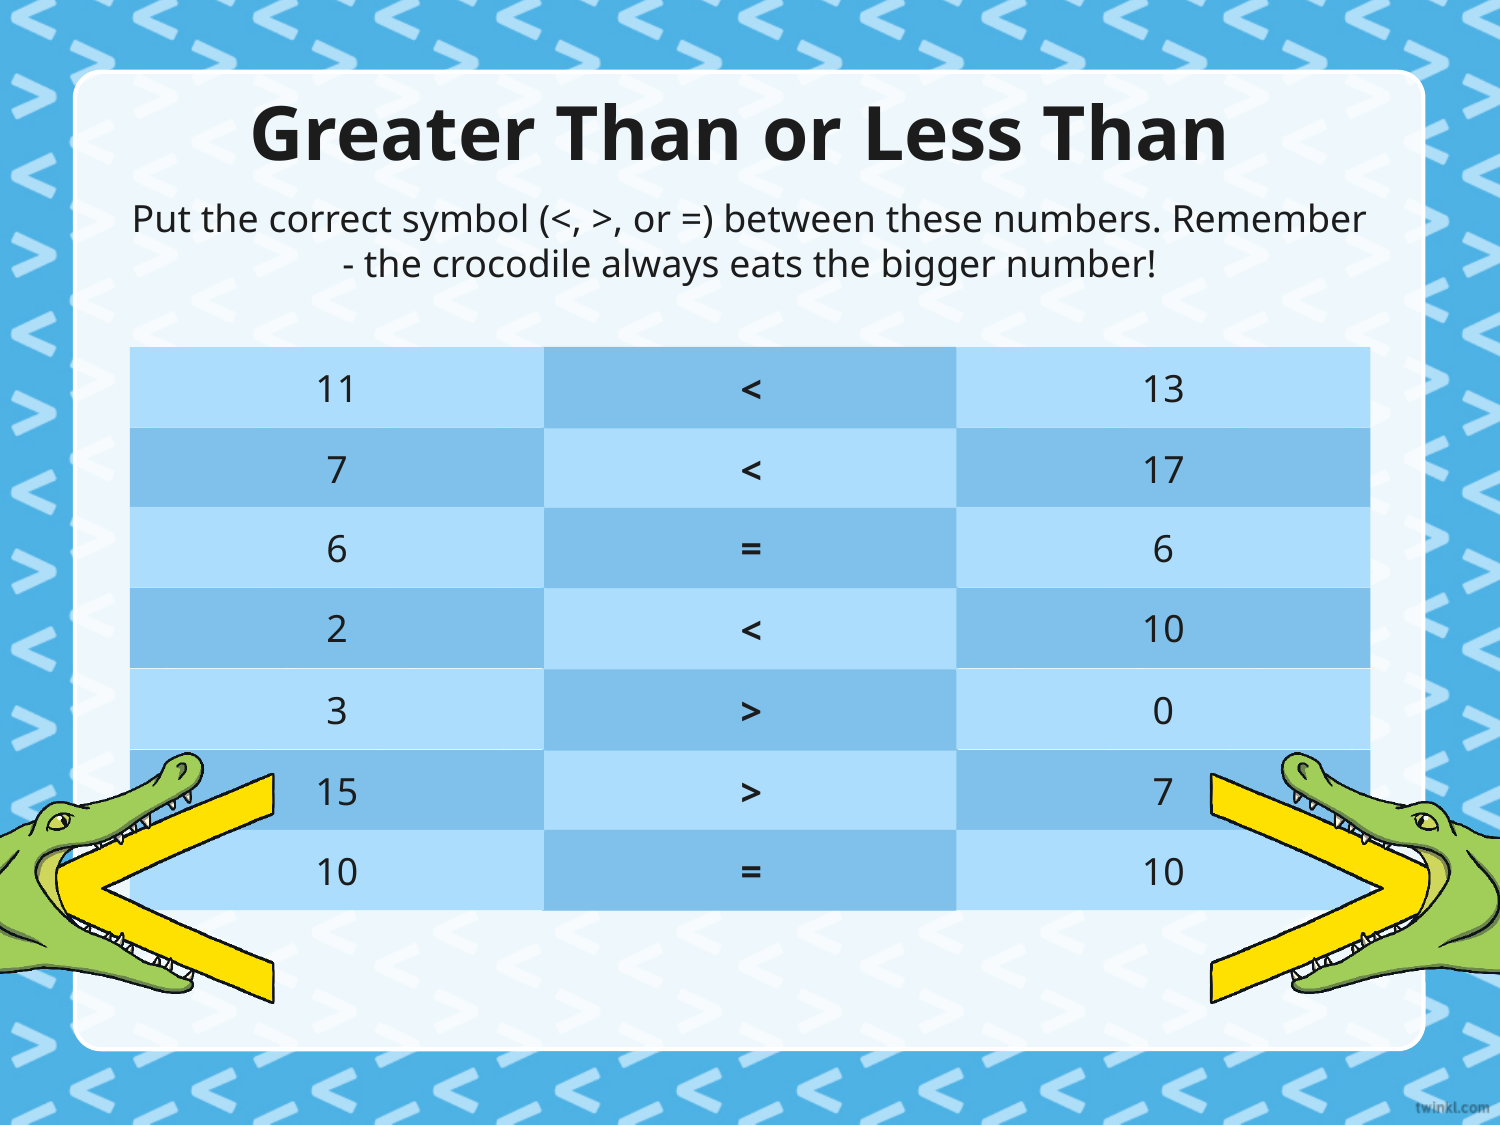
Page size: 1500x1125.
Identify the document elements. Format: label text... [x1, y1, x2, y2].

text_box 10 [955, 587, 1371, 668]
text_box 6 [955, 506, 1371, 587]
text_box 11 [129, 346, 545, 427]
text_box > [543, 669, 955, 751]
text_box 7 [129, 427, 545, 506]
text_box 15 [129, 749, 545, 829]
text_box 3 [129, 668, 545, 749]
text_box 10 [275, 829, 543, 911]
text_box < [543, 428, 955, 507]
text_box 13 [955, 346, 1371, 427]
text_box < [543, 347, 955, 428]
text_box 2 [129, 587, 545, 668]
title Greater Than or Less Than [74, 52, 1426, 220]
text_box < [543, 588, 955, 669]
text_box 6 [129, 506, 545, 587]
text_box > [543, 751, 955, 829]
picture [0, 0, 1500, 1125]
text_box = [543, 507, 955, 588]
text_box 10 [955, 829, 1209, 911]
text_box 7 [955, 749, 1371, 829]
text_box = [543, 829, 955, 911]
text_box 17 [955, 427, 1371, 506]
text_box Put the correct symbol (<, >, or =) between these numbers. Remember - the crocodile always eats the bigger number! [123, 194, 1376, 285]
text_box 0 [955, 668, 1371, 749]
